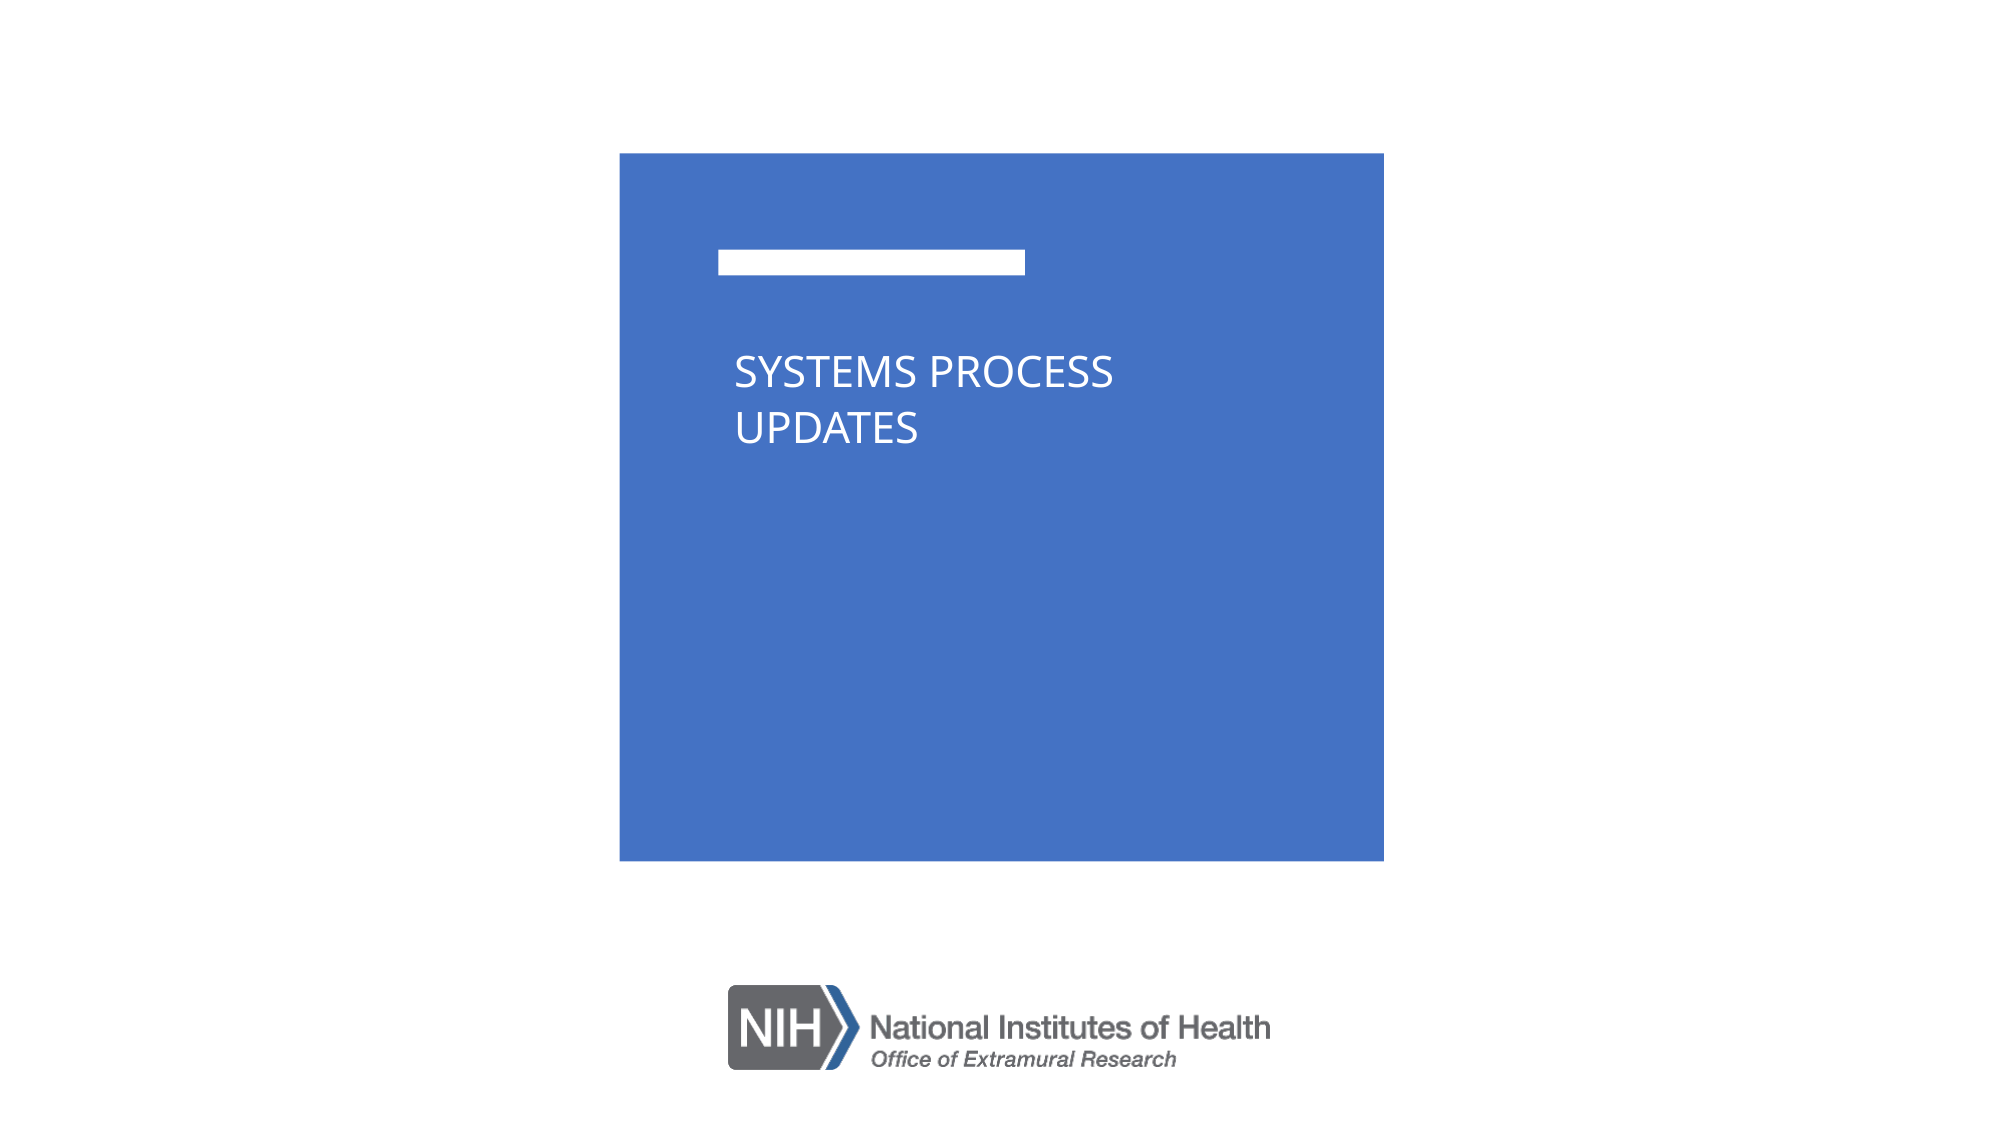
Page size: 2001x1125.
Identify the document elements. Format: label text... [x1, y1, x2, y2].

title Systems Process updates [719, 331, 1281, 462]
picture [728, 985, 1270, 1070]
